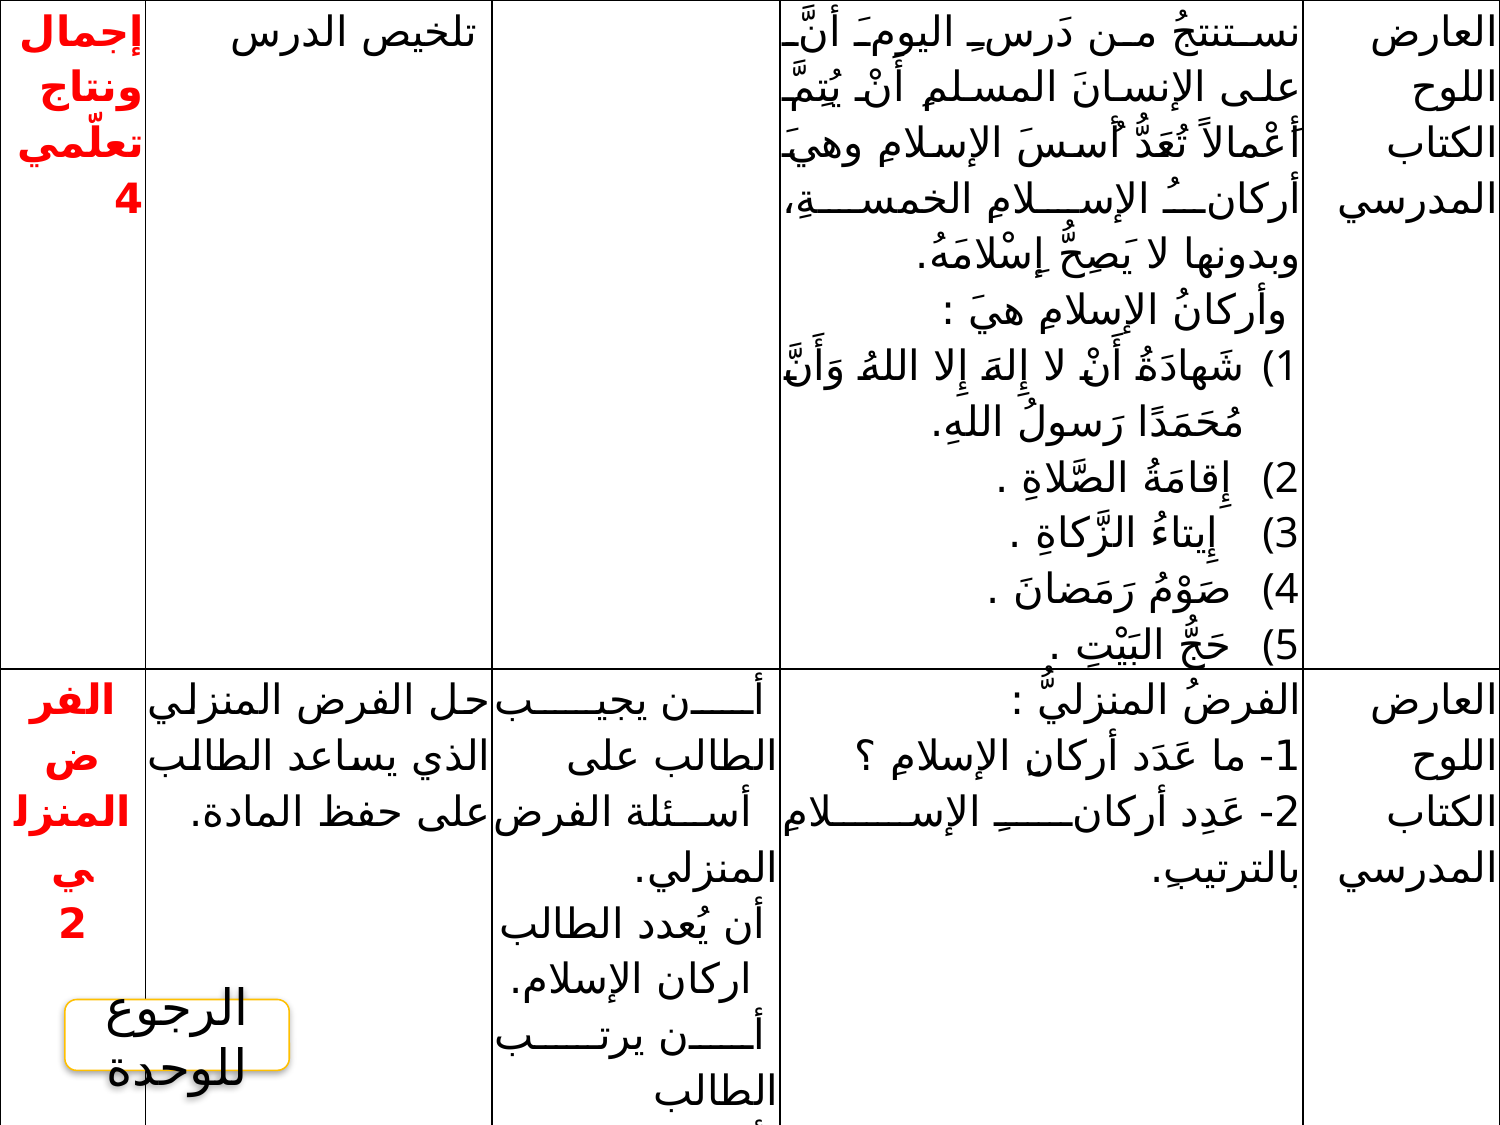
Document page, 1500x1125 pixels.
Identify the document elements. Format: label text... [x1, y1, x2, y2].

table_header نستنتجُ من دَرسِ اليومَ أنَّ على الإنسانَ المسلمِ أَنْ يُتِمَّ أَعْمالاً تُعَدُّ أُسسَ الإسلامِ وهيَ أركانُ الإسلامِ الخمسةِ، وبدونها لا يَصِحُّ إِسْلامَهُ. وأركانُ الإسلامِ هيَ : شَهادَةُ أَنْ لا إِلهَ إِلا اللهُ وَأَنَّ مُحَمَدًا رَسولُ اللهِ. إِقامَةُ الصَّلاةِ . إِيتاءُ الزَّكاةِ . صَوْمُ رَمَضانَ . حَجُّ البَيْتِ . [781, 1, 1302, 668]
table_cell الفرضُ المنزليُّ : 1- ما عَدَد أركانِ الإسلامِ ؟ 2- عَدِد أركانِ الإسلامِ بالترتيبِ. [781, 670, 1302, 1125]
table_header تلخيص الدرس [146, 1, 491, 668]
text_box الرجوع للوحدة [64, 998, 291, 1072]
table_header العارض اللوح الكتاب المدرسي [1304, 1, 1499, 668]
table_cell أن يجيب الطالب على أسئلة الفرض المنزلي. أن يُعدد الطالب اركان الإسلام. أن يرتب الطالب أركان الإسلام. [493, 670, 779, 1125]
table_cell حل الفرض المنزلي الذي يساعد الطالب على حفظ المادة. [146, 670, 491, 1125]
table_cell العارض اللوح الكتاب المدرسي [1304, 670, 1499, 1125]
table_header إجمال ونتاج تعلّمي 4 [1, 1, 145, 668]
table_header [493, 1, 779, 668]
table_cell الفرض المنزلي 2 [1, 670, 145, 1125]
